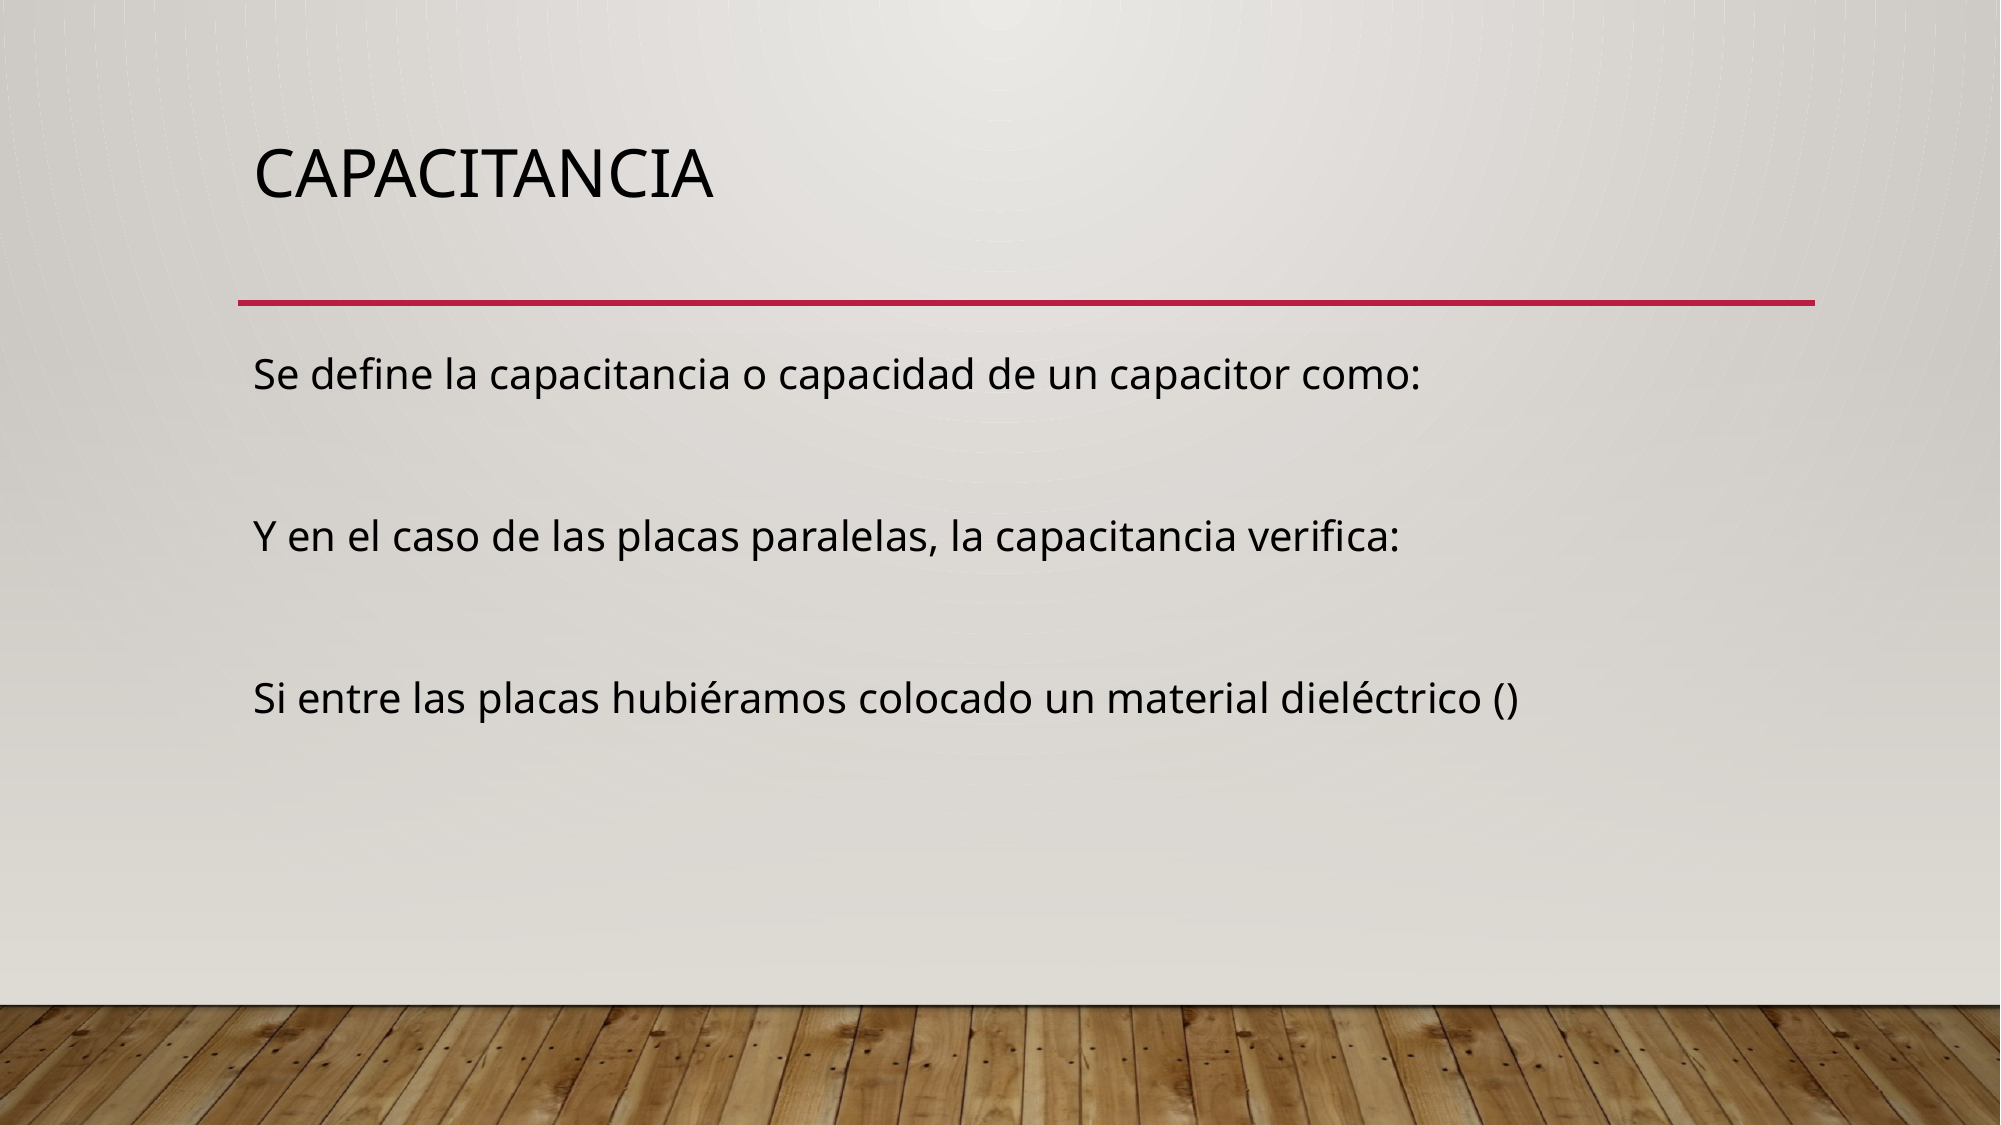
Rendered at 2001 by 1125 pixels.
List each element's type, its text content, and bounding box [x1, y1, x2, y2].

title Capacitancia [238, 131, 1814, 305]
picture [0, 1005, 2000, 1125]
